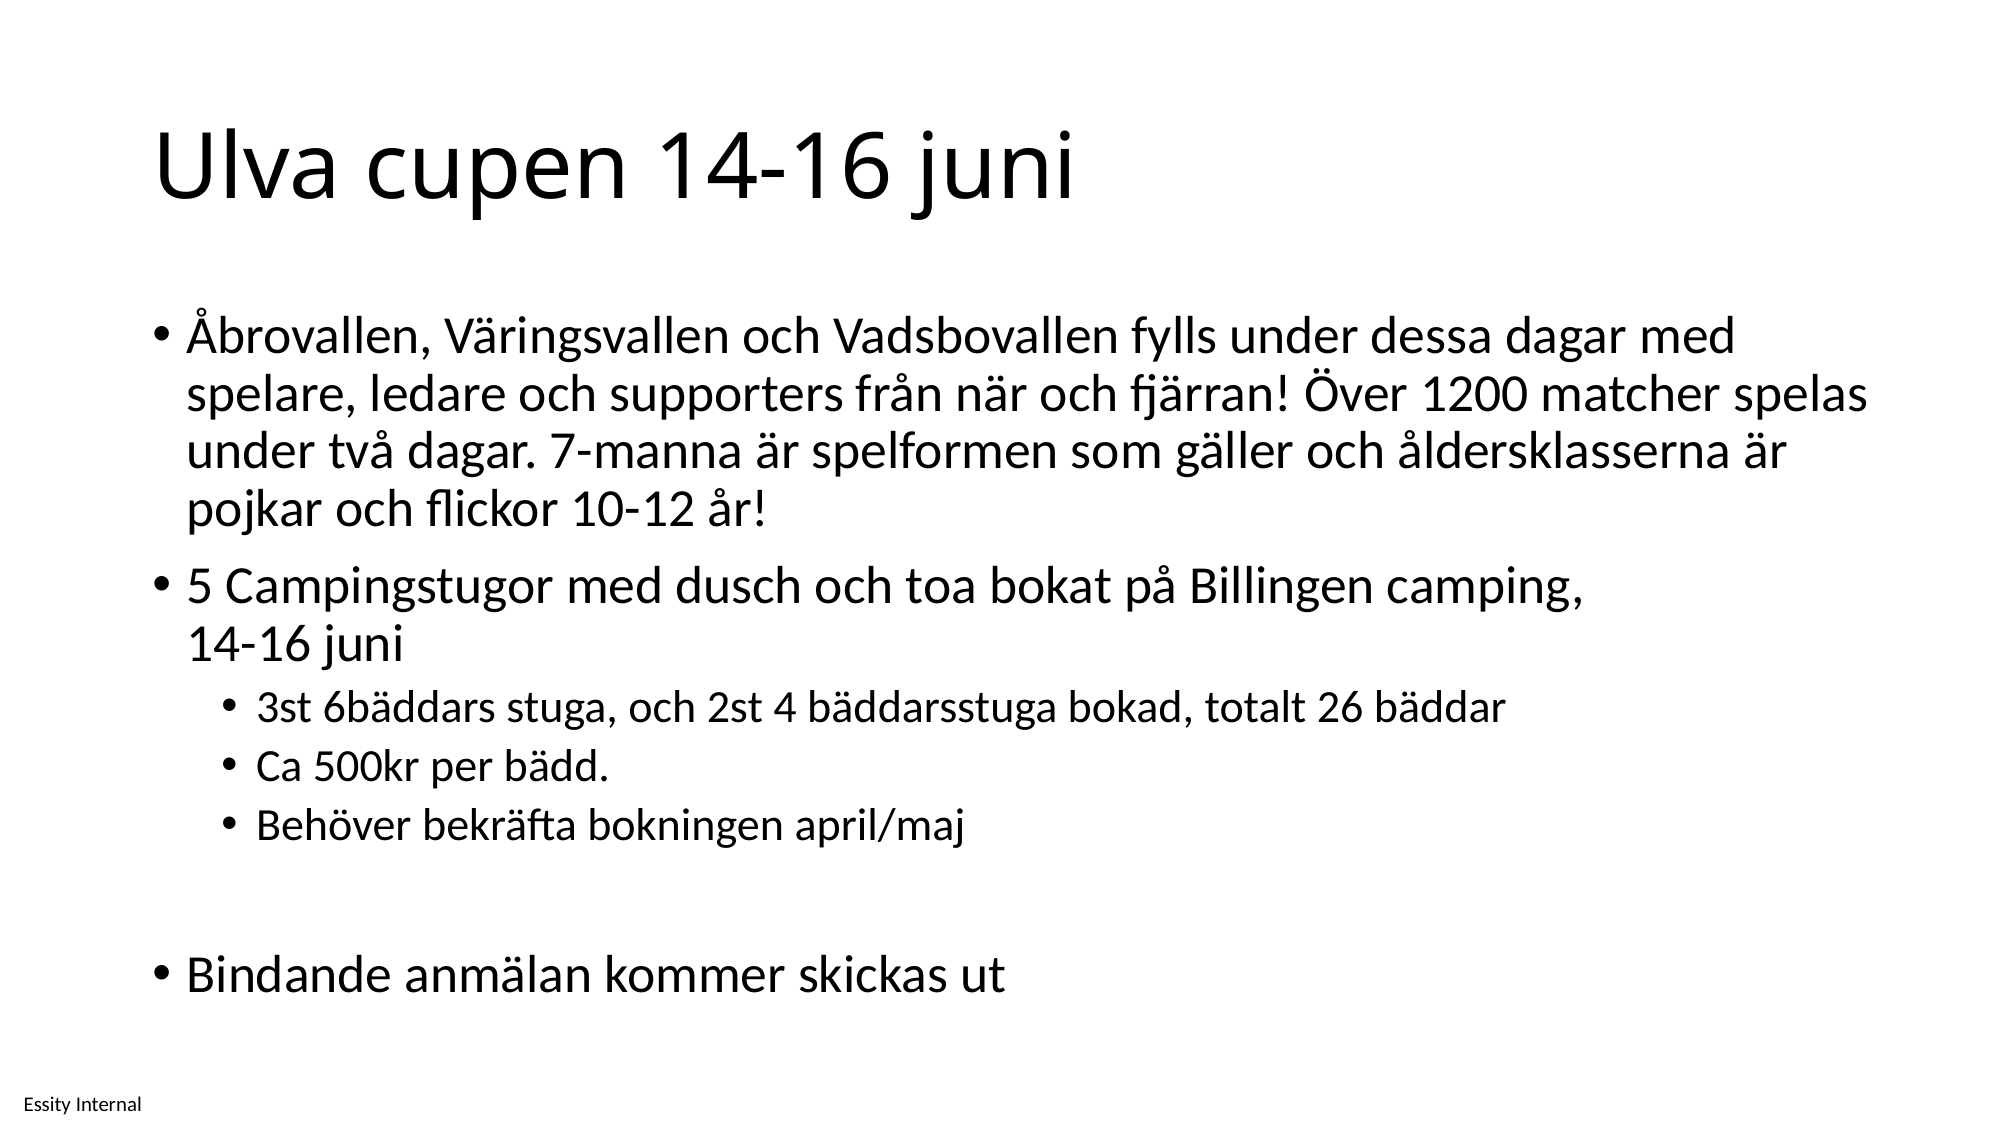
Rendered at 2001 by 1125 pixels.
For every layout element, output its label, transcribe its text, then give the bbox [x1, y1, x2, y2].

title Ulva cupen 14-16 juni [137, 59, 1863, 278]
list Åbrovallen, Väringsvallen och Vadsbovallen fylls under dessa dagar med spelare, ledare och supporters från när och fjärran! Över 1200 matcher spelas under två dagar. 7-manna är spelformen som gäller och åldersklasserna är pojkar och flickor 10-12 år! 5 Campingstugor med dusch och toa bokat på Billingen camping, 14-16 juni 3st 6bäddars stuga, och 2st 4 bäddarsstuga bokad, totalt 26 bäddar Ca 500kr per bädd. Behöver bekräfta bokningen april/maj Bindande anmälan kommer skickas ut [137, 299, 1927, 1014]
